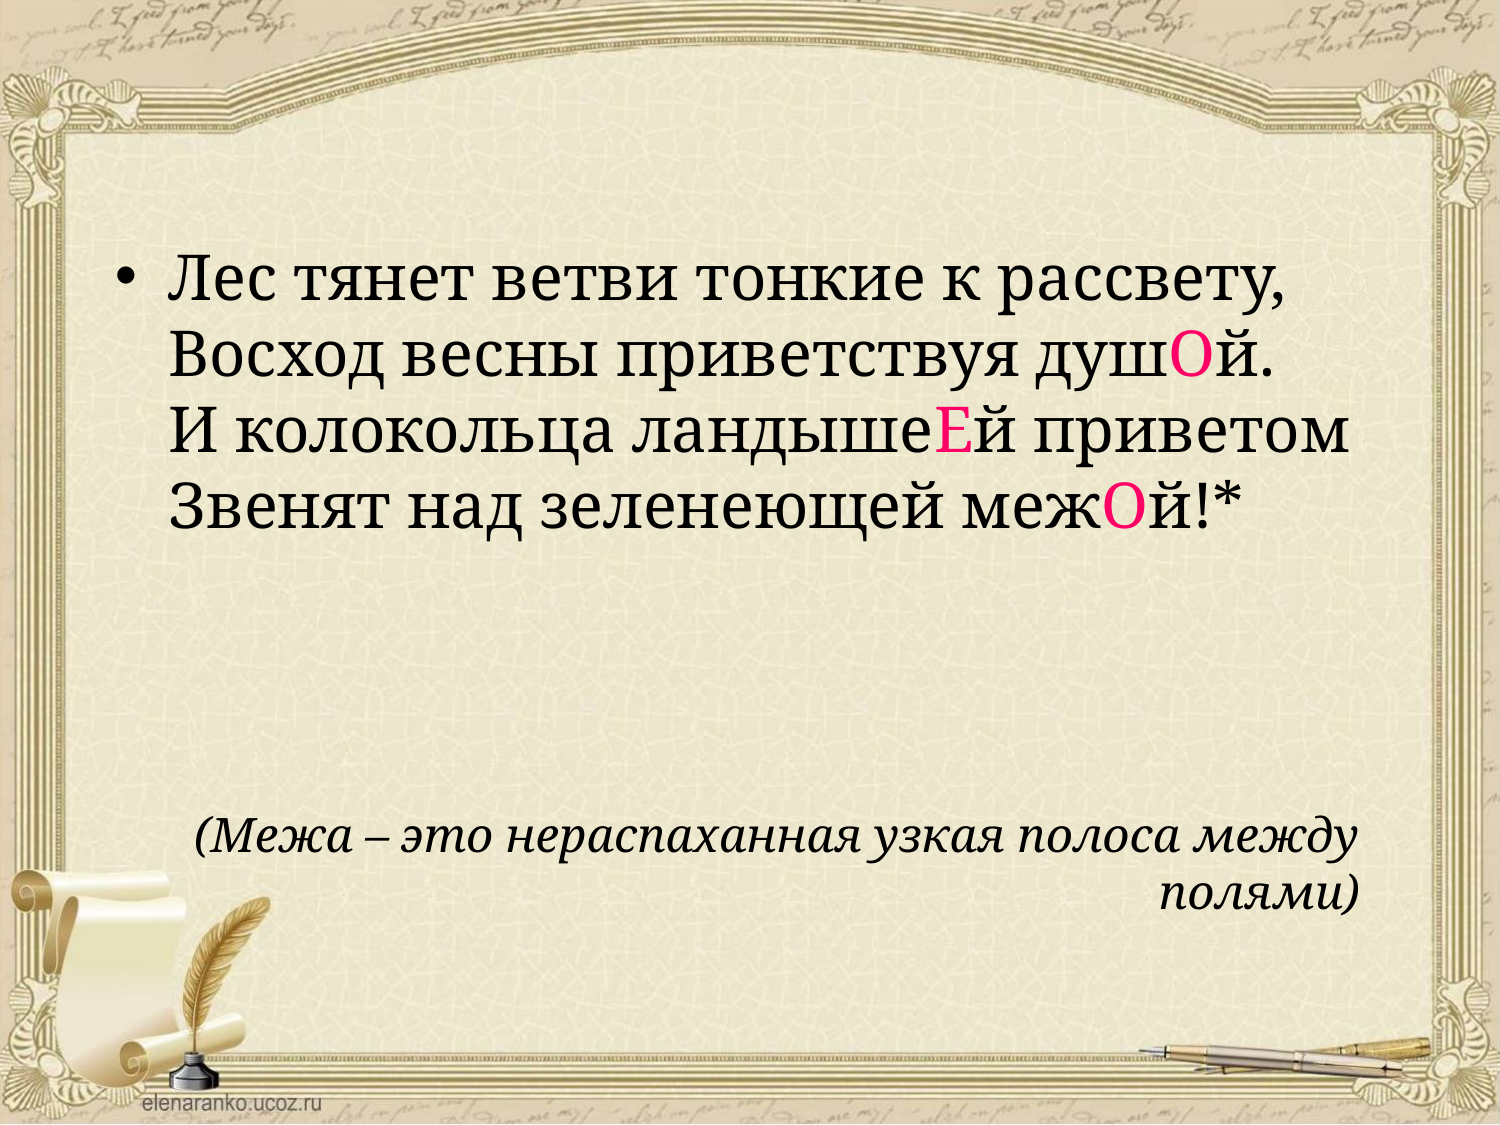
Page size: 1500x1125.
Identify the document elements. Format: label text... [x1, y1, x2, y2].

text_box Лес тянет ветви тонкие к рассвету, Восход весны приветствуя душОй. И колокольца ландышеЕй приветом Звенят над зеленеющей межОй!* (Межа – это нераспаханная узкая полоса между полями) [99, 140, 1375, 973]
picture [0, 0, 1500, 1125]
